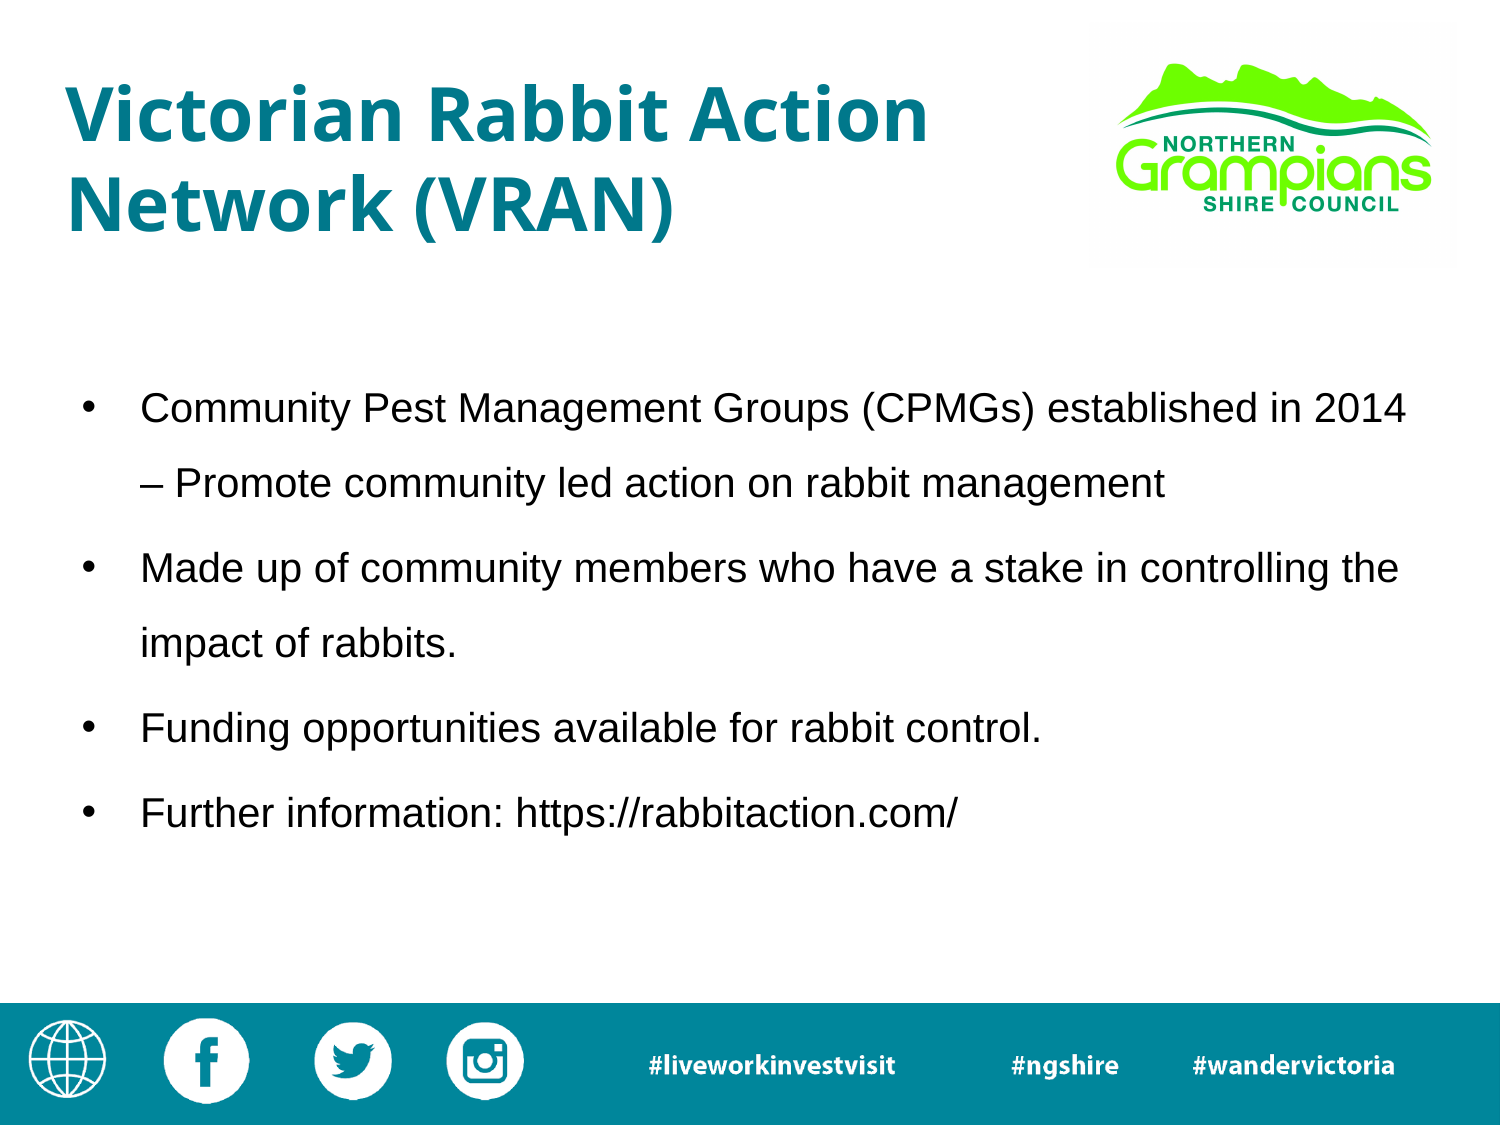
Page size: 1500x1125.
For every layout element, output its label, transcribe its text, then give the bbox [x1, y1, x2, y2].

title Victorian Rabbit Action Network (VRAN) [50, 85, 1084, 221]
picture [1089, 22, 1458, 268]
picture [0, 1003, 1500, 1125]
list Community Pest Management Groups (CPMGs) established in 2014 – Promote community led action on rabbit management Made up of community members who have a stake in controlling the impact of rabbits. Funding opportunities available for rabbit control. Further information: https://rabbitaction.com/ [50, 221, 1449, 1000]
